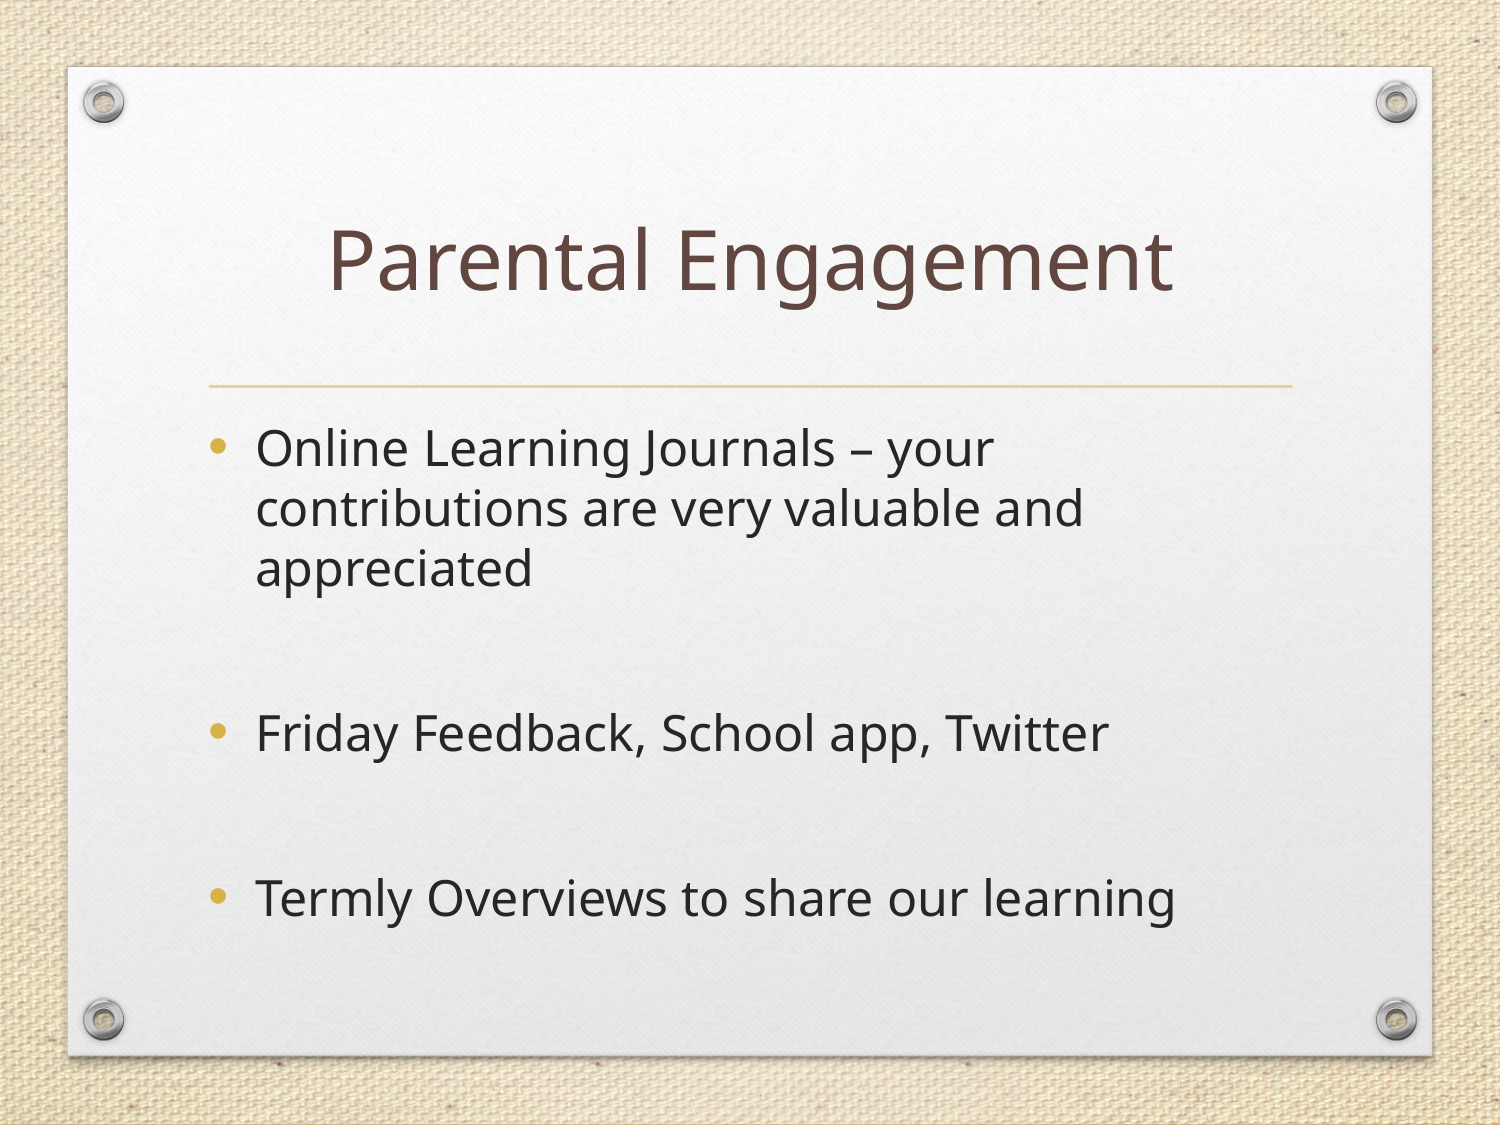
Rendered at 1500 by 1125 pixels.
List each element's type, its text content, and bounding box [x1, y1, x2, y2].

picture [0, 0, 1500, 1125]
title Parental Engagement [193, 150, 1309, 365]
list Online Learning Journals – your contributions are very valuable and appreciated Friday Feedback, School app, Twitter Termly Overviews to share our learning [193, 408, 1309, 974]
